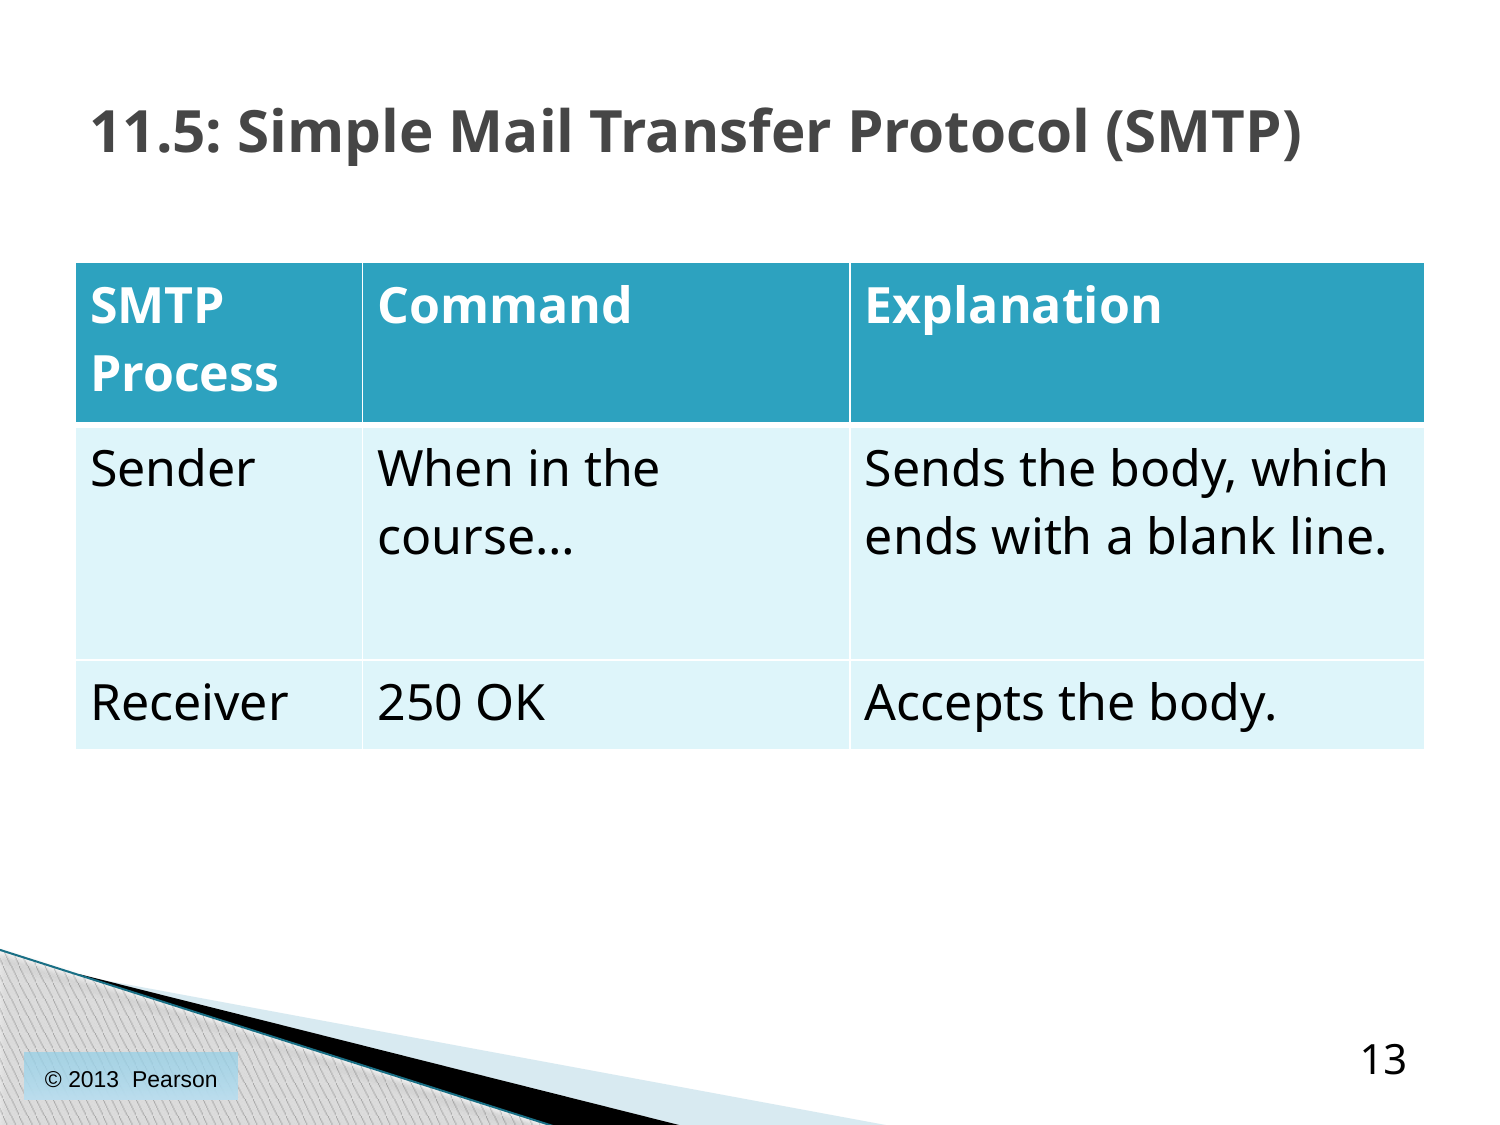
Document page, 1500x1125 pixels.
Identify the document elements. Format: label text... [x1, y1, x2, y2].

title 11.5: Simple Mail Transfer Protocol (SMTP) [75, 57, 1425, 200]
table_cell Sends the body, which ends with a blank line. [851, 428, 1424, 659]
table_header Explanation [851, 263, 1424, 422]
table_cell 250 OK [363, 661, 849, 749]
table_header SMTP Process [76, 263, 362, 422]
table_header Command [363, 263, 849, 422]
footer © 2013 Pearson [24, 1052, 238, 1100]
table_cell Receiver [76, 661, 362, 749]
table_cell Sender [76, 428, 362, 659]
table_cell When in the course… [363, 428, 849, 659]
slide_number 13 [1287, 1037, 1423, 1098]
table_cell Accepts the body. [851, 661, 1424, 749]
